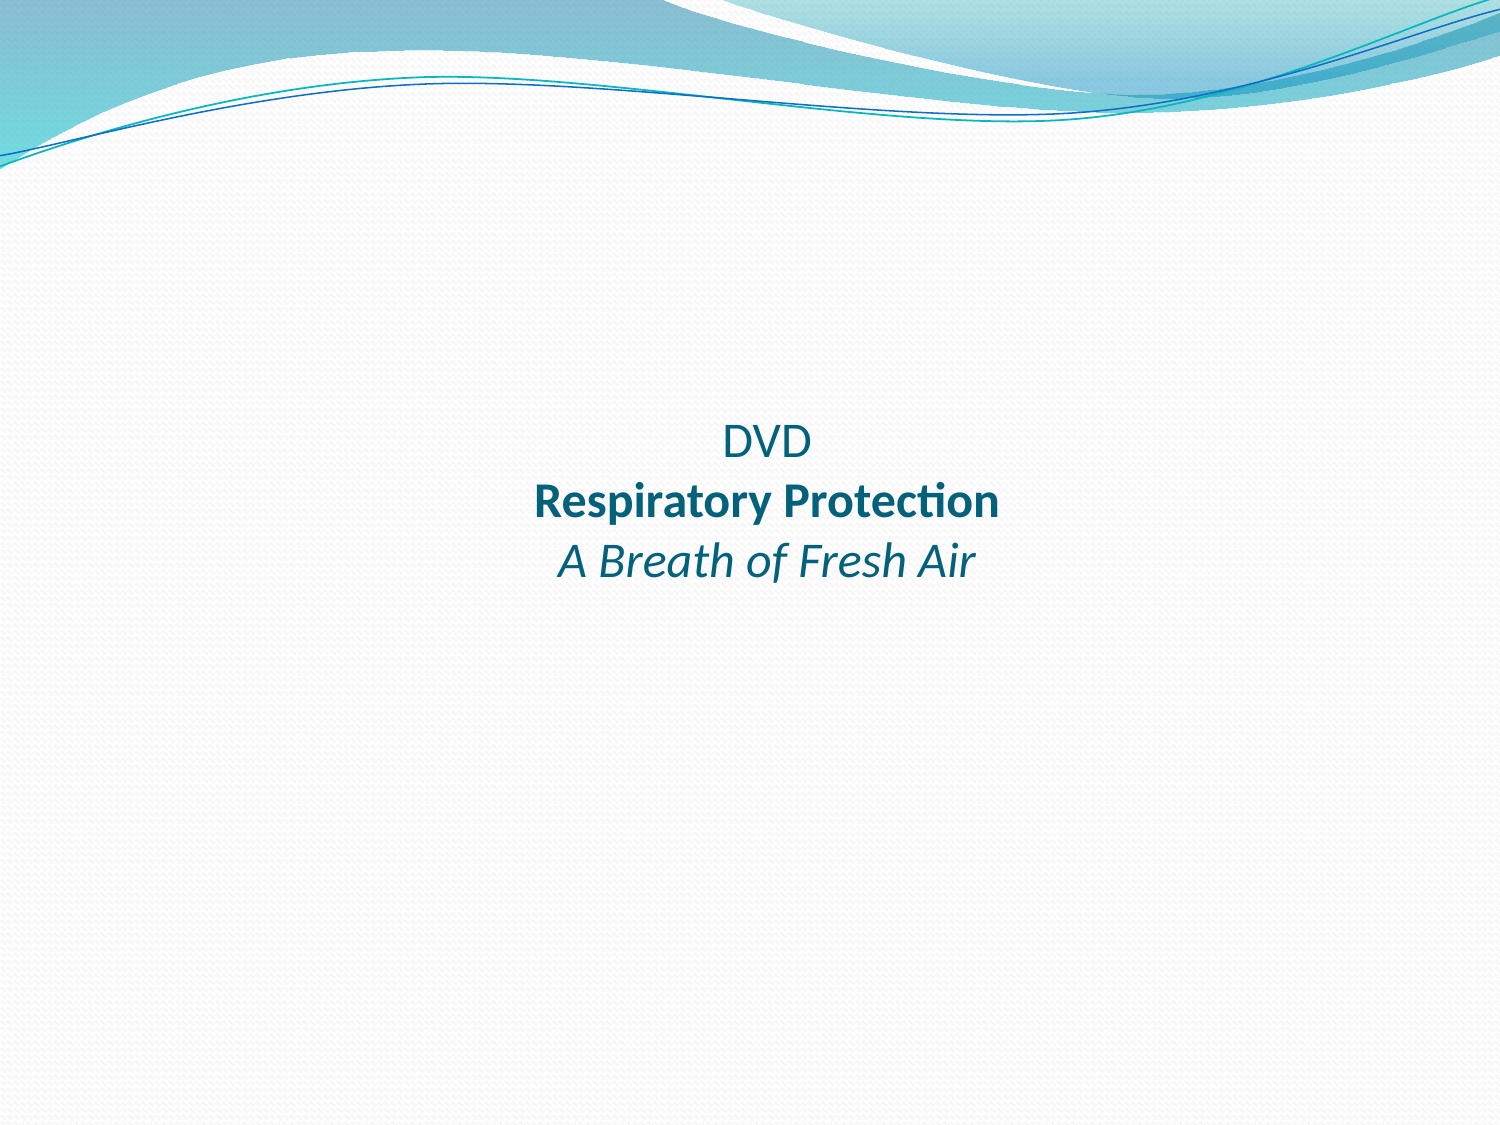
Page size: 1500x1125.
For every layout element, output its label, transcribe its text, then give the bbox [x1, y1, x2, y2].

title DVD Respiratory Protection A Breath of Fresh Air [85, 399, 1449, 588]
